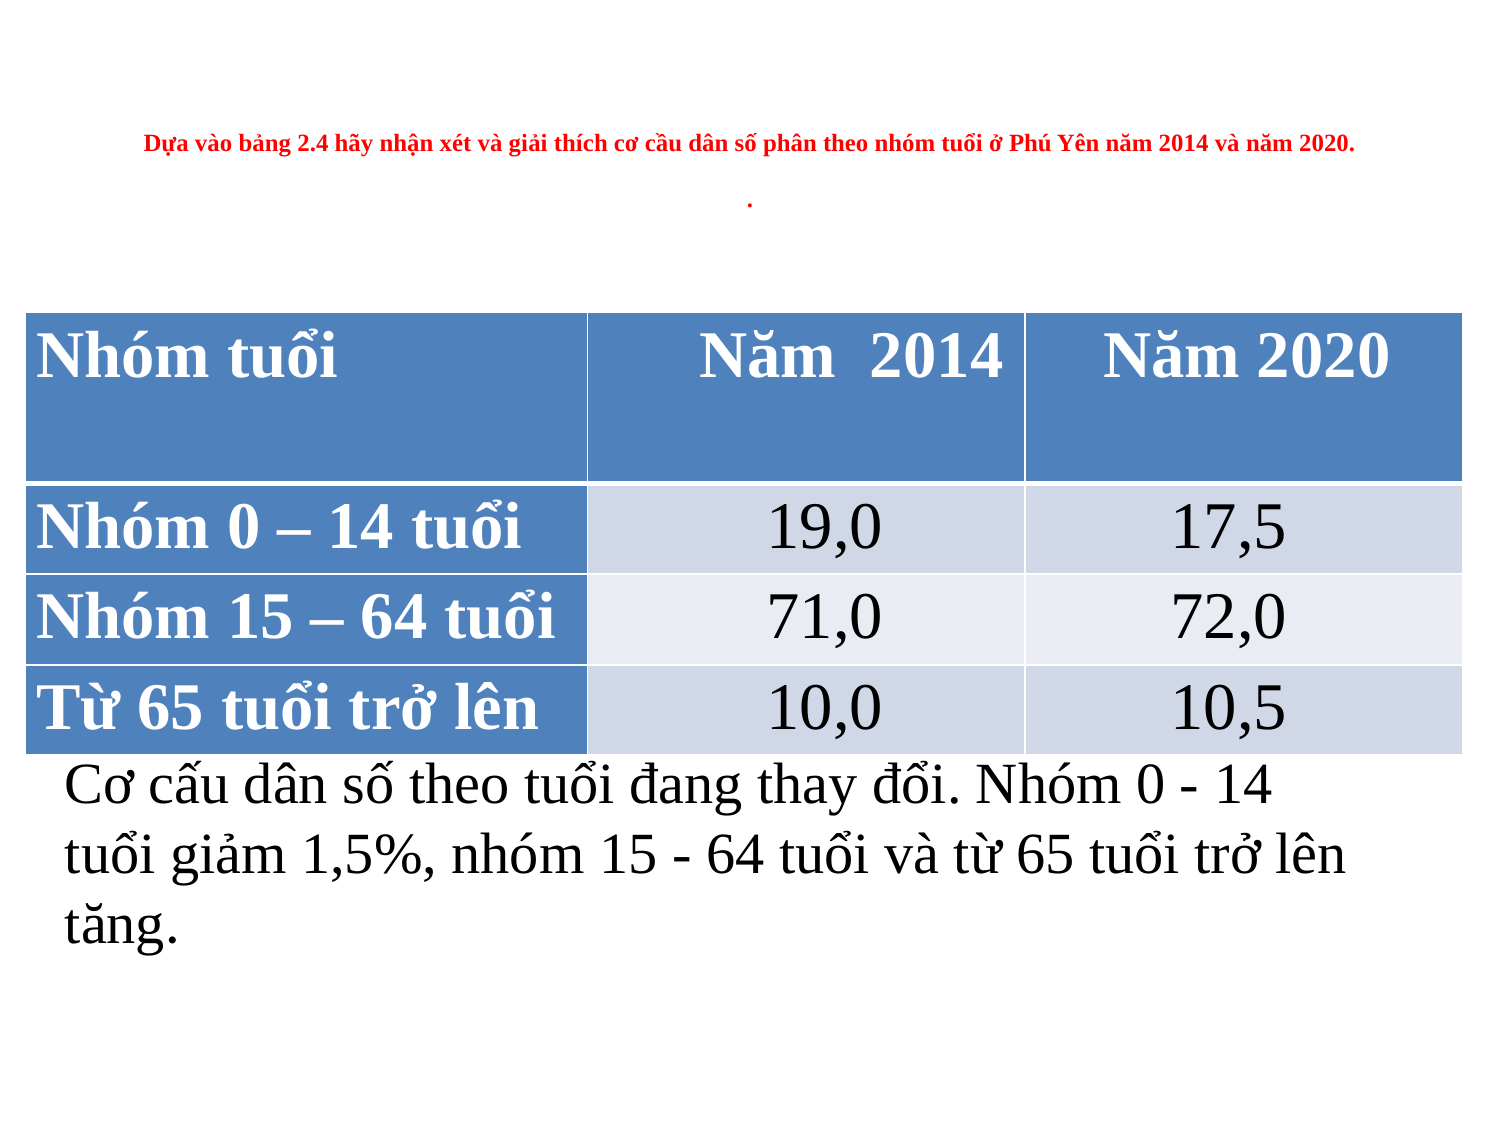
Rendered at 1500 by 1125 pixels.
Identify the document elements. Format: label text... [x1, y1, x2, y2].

table_cell 10,0 [588, 666, 1024, 754]
table_cell Từ 65 tuổi trở lên [26, 666, 587, 754]
table_cell Nhóm 15 – 64 tuổi [26, 575, 587, 664]
title Dựa vào bảng 2.4 hãy nhận xét và giải thích cơ cầu dân số phân theo nhóm tuổi ở Phú Yên năm 2014 và năm 2020. . [24, 0, 1475, 313]
text_box Cơ cấu dân số theo tuổi đang thay đổi. Nhóm 0 - 14 tuổi giảm 1,5%, nhóm 15 - 64 tuổi và từ 65 tuổi trở lên tăng. [49, 756, 1388, 963]
table_header Năm 2020 [1026, 313, 1462, 481]
table_cell 19,0 [588, 486, 1024, 573]
table_cell Nhóm 0 – 14 tuổi [26, 486, 587, 573]
table_cell 71,0 [588, 575, 1024, 664]
table_header Năm 2014 [588, 313, 1024, 481]
table_cell 10,5 [1026, 666, 1462, 754]
table_cell 72,0 [1026, 575, 1462, 664]
table_cell 17,5 [1026, 486, 1462, 573]
table_header Nhóm tuổi [26, 313, 587, 481]
